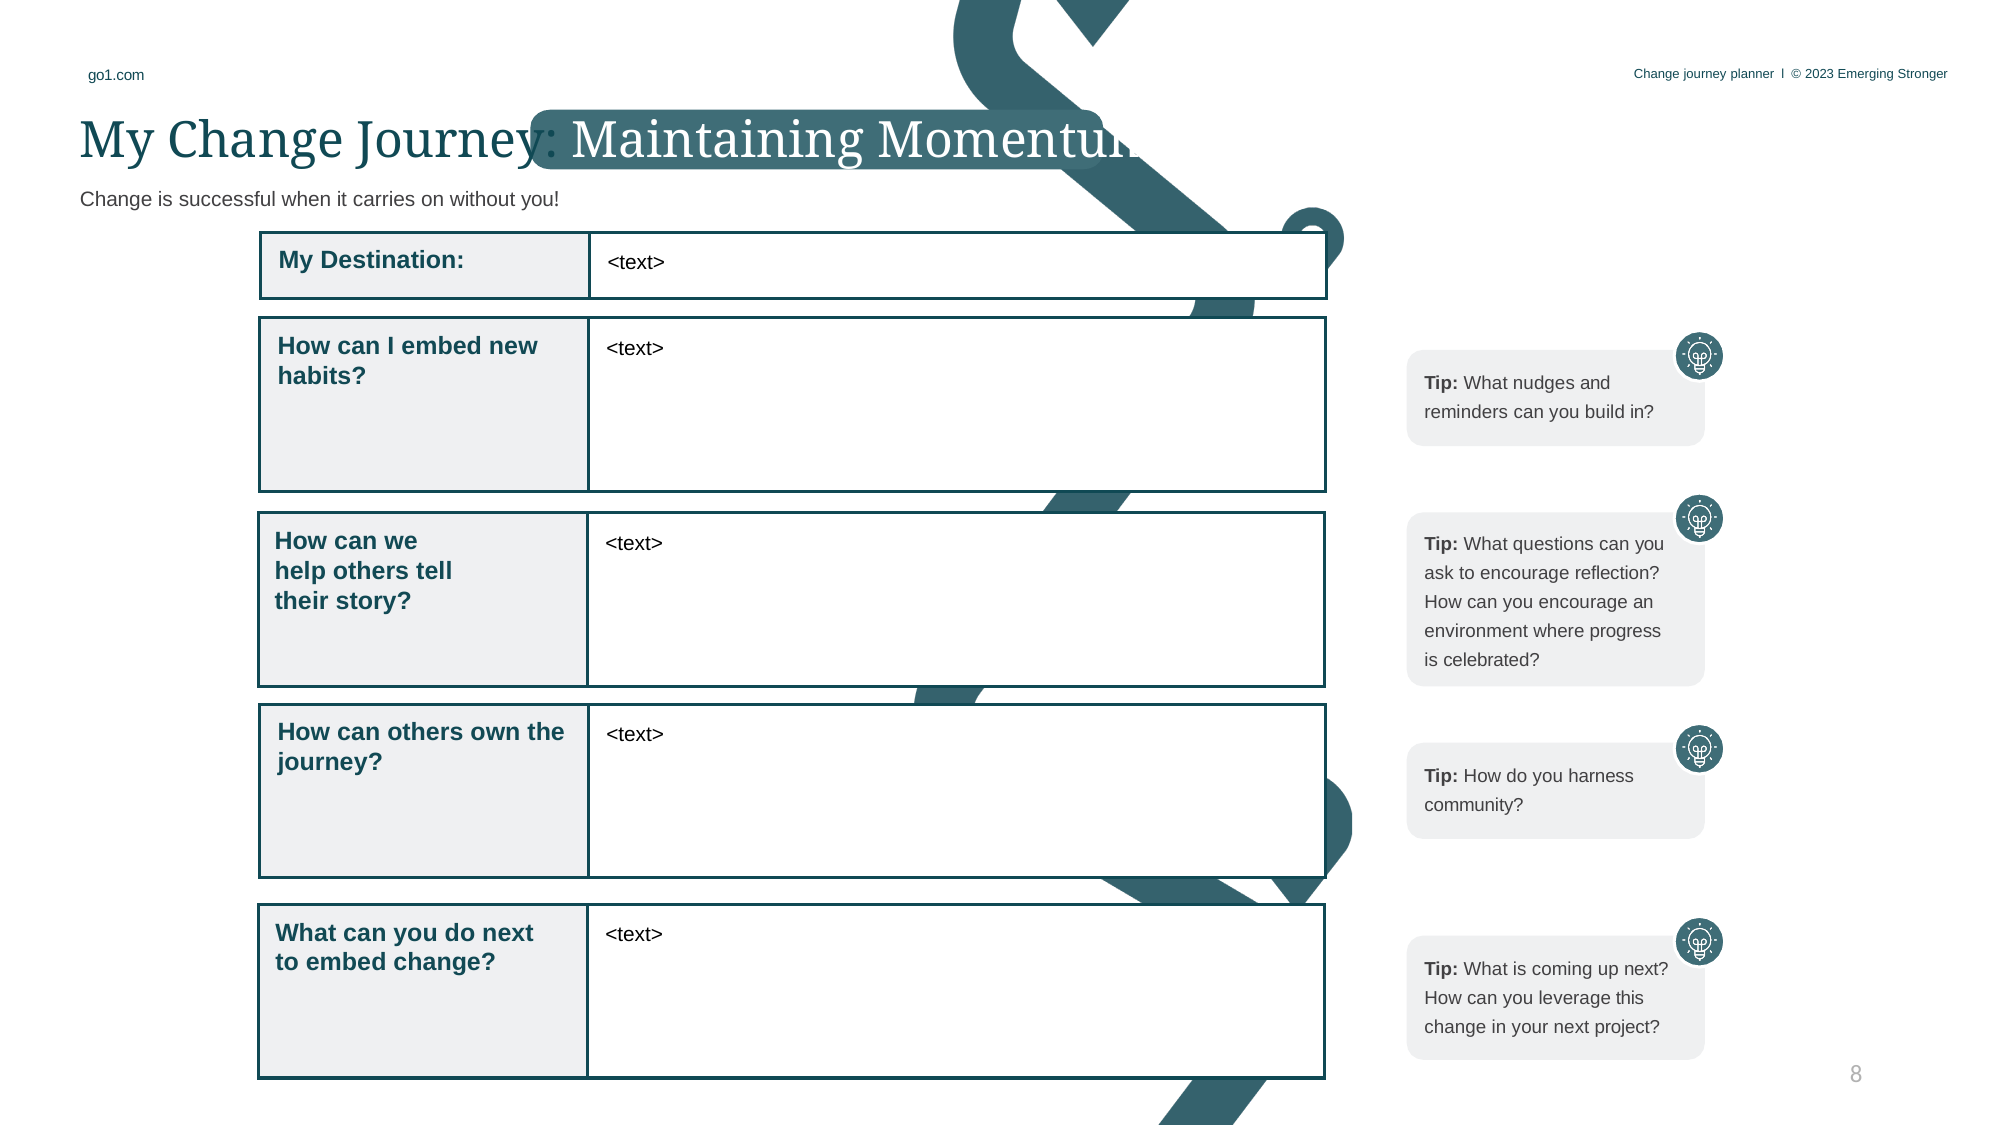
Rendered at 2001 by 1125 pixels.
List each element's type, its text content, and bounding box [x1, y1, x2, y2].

text_box How can we help others tell their story? [251, 517, 580, 622]
slide_number 8 [1580, 1042, 1863, 1103]
text_box How can others own the journey?​ [262, 708, 628, 784]
text_box <text> [590, 522, 845, 562]
text_box [257, 903, 586, 1079]
text_box <text> [590, 913, 845, 954]
text_box [587, 317, 845, 493]
text_box <text> [591, 327, 845, 368]
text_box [1672, 491, 1727, 546]
text_box [586, 903, 845, 1079]
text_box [1406, 969, 1727, 1060]
text_box What can you do next to embed change? [252, 908, 563, 984]
text_box My Destination: [263, 236, 521, 282]
text_box <text> [591, 713, 845, 754]
text_box [257, 512, 586, 687]
text_box [587, 703, 845, 713]
text_box [587, 754, 845, 879]
text_box [586, 512, 845, 687]
text_box <text> [592, 241, 845, 282]
text_box [258, 703, 587, 879]
title My Change Journey: Maintaining Momentum [77, 71, 845, 262]
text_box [845, 0, 1580, 1125]
text_box Change is successful when it carries on without you! [77, 183, 575, 211]
text_box How can I embed new habits? [262, 322, 568, 397]
text_box [588, 232, 845, 300]
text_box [1406, 328, 1727, 512]
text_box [1406, 512, 1727, 969]
text_box [258, 317, 587, 493]
text_box [259, 232, 588, 300]
